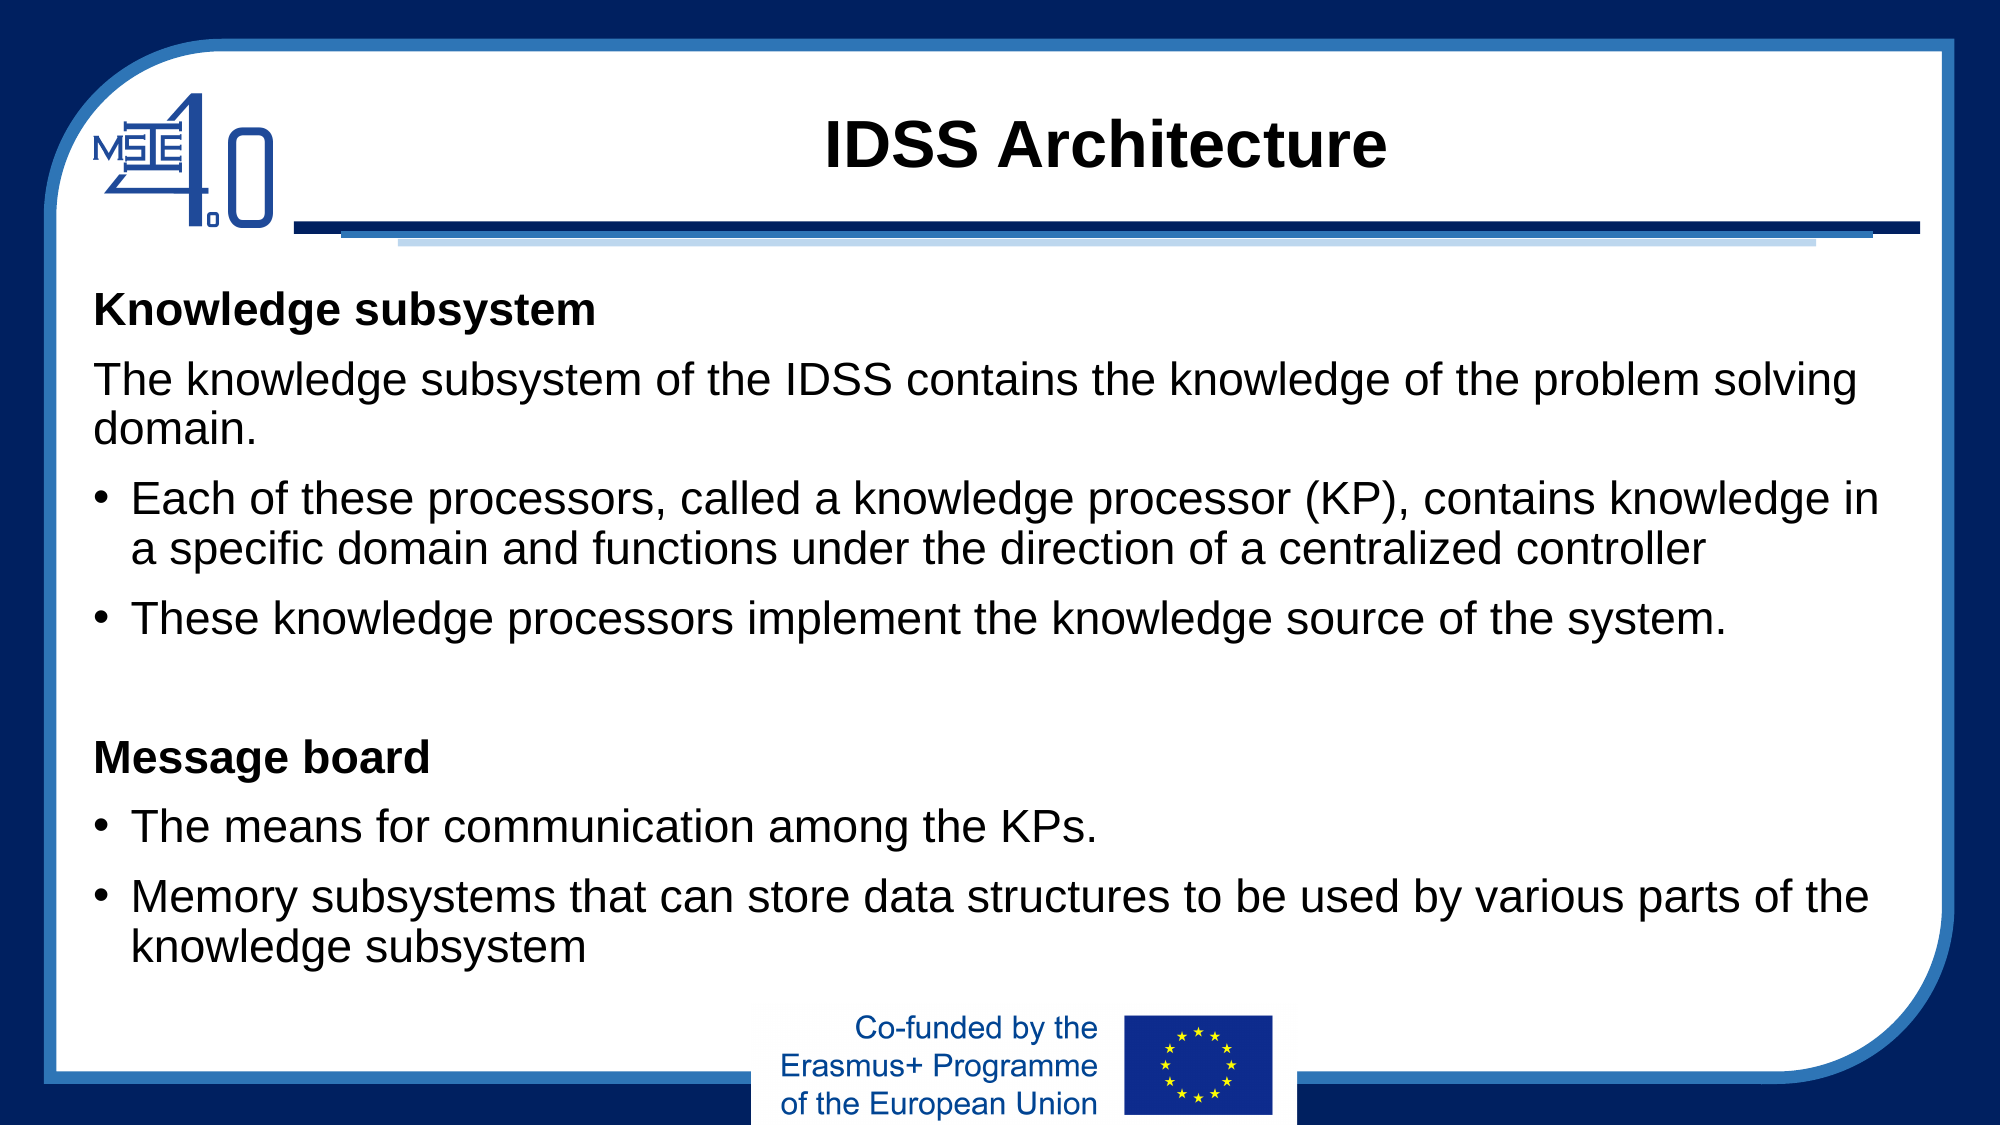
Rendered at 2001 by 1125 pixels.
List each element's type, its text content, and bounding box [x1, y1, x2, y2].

title IDSS Architecture [294, 73, 1921, 220]
list Knowledge subsystem The knowledge subsystem of the IDSS contains the knowledge of the problem solving domain. Each of these processors, called a knowledge processor (KP), contains knowledge in a specific domain and functions under the direction of a centralized controller These knowledge processors implement the knowledge source of the system. Message board The means for communication among the KPs. Memory subsystems that can store data structures to be used by various parts of the knowledge subsystem [78, 277, 1921, 984]
picture [751, 1003, 1298, 1125]
